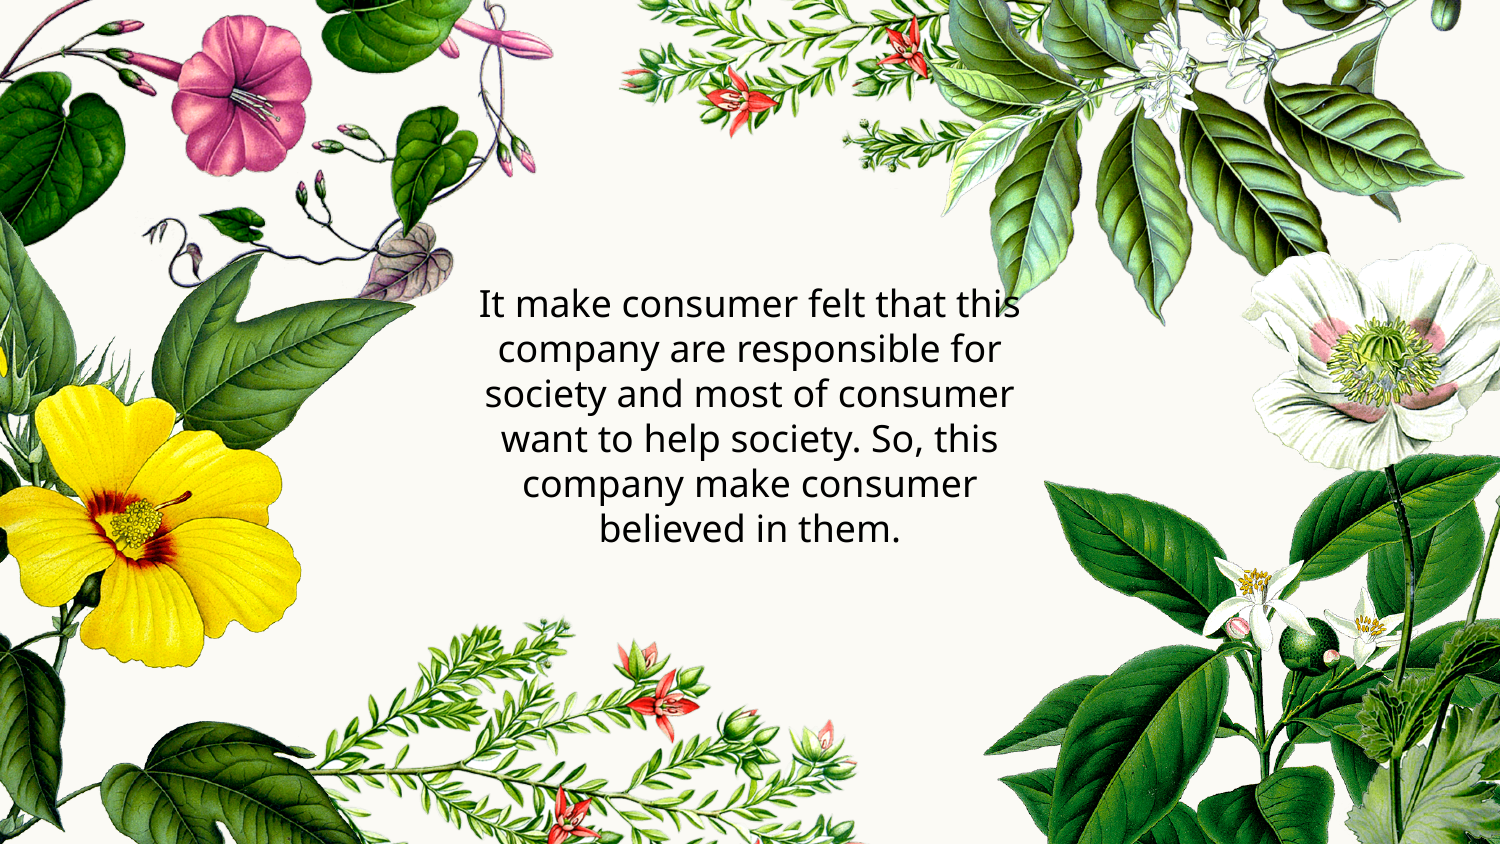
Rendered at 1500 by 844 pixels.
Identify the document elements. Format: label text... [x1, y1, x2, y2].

subtitle It make consumer felt that this company are responsible for society and most of consumer want to help society. So, this company make consumer believed in them. [442, 265, 1058, 647]
picture [619, 0, 921, 189]
picture [0, 0, 876, 844]
picture [922, 0, 1500, 844]
